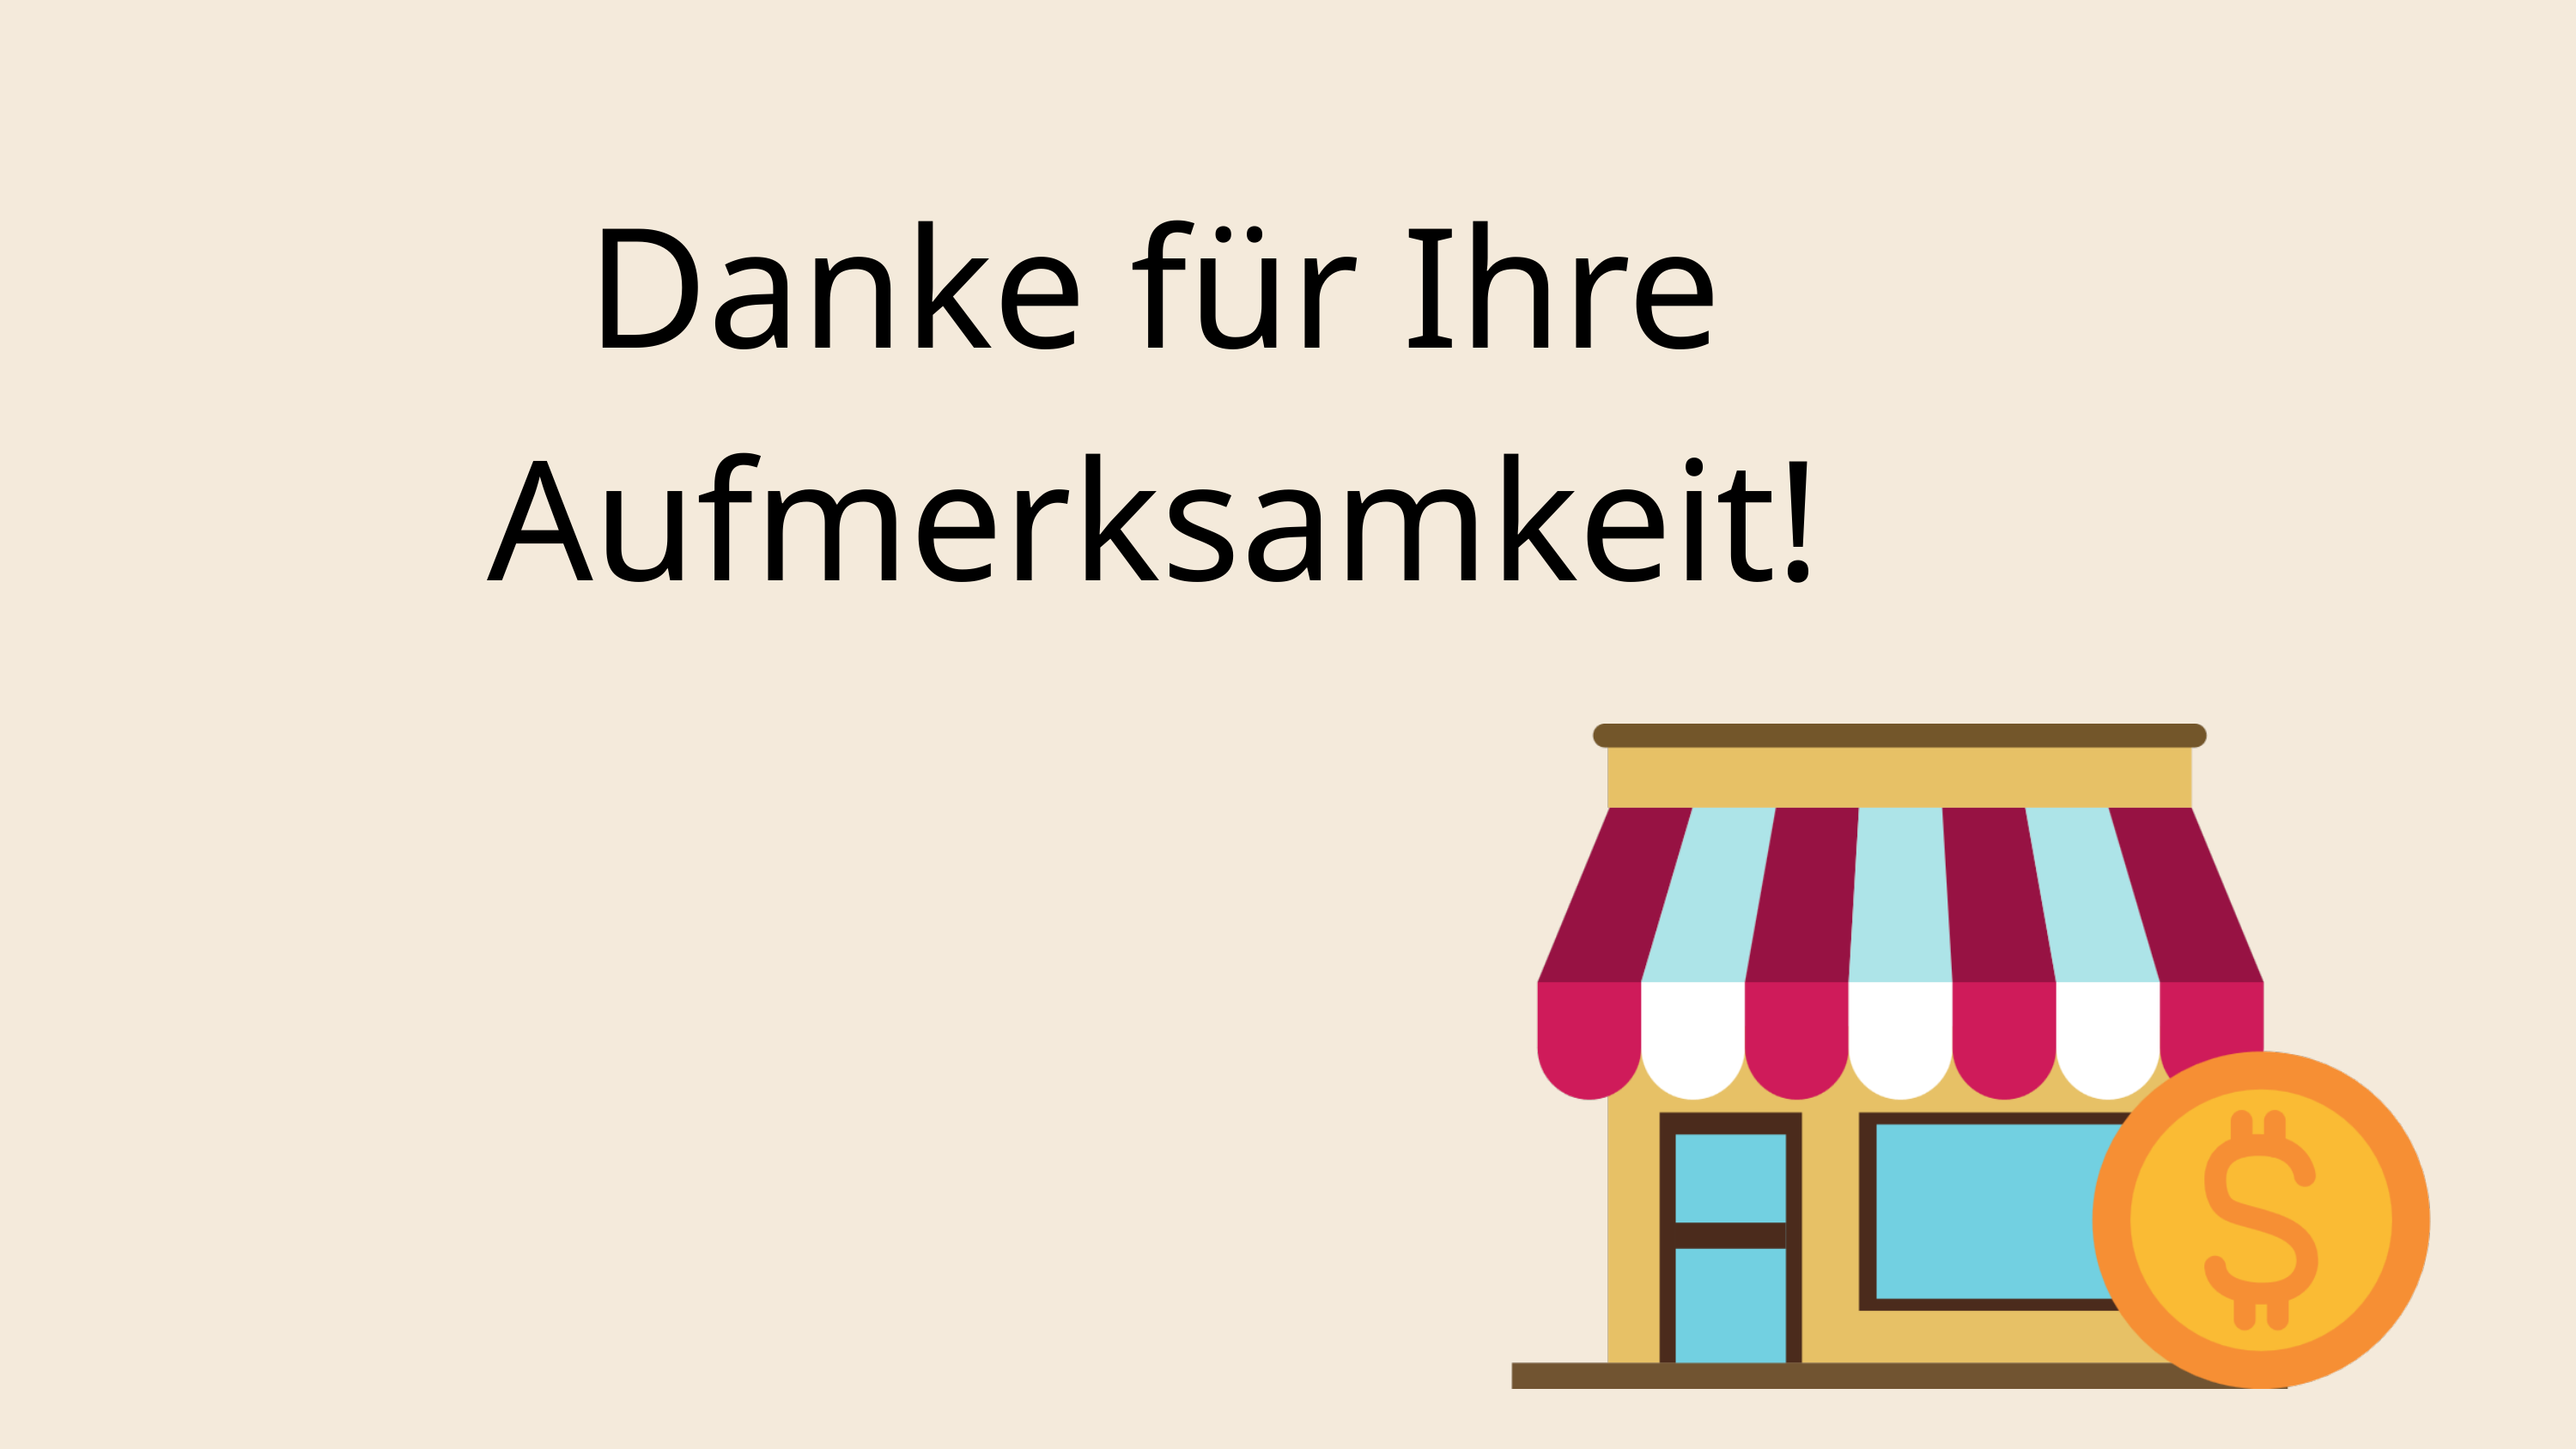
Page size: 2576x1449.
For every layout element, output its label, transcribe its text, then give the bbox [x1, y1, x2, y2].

text_box Danke für Ihre Aufmerksamkeit! [0, 148, 2409, 848]
text_box [1510, 724, 2432, 1389]
